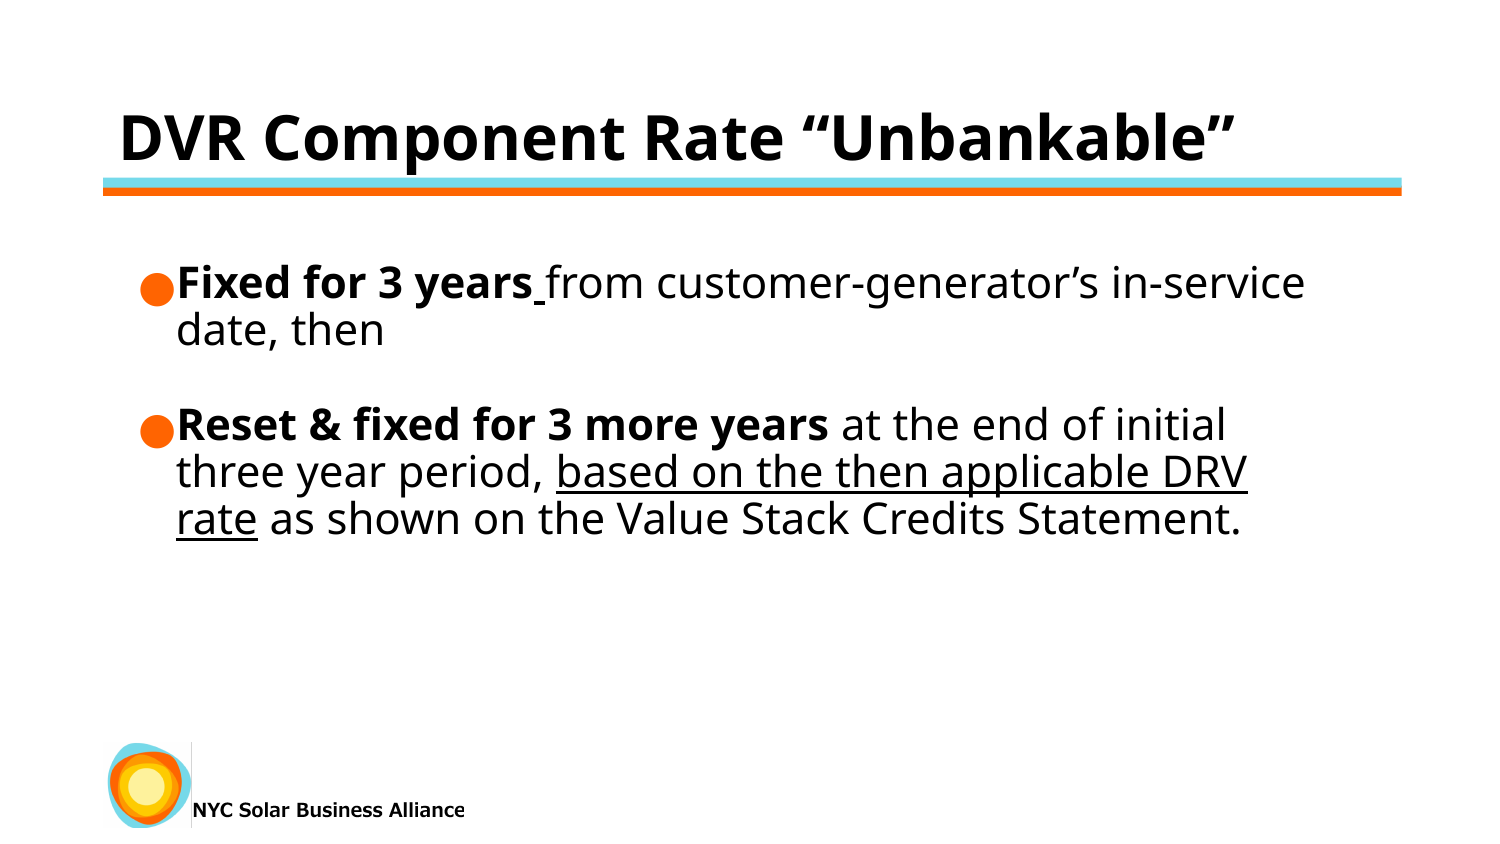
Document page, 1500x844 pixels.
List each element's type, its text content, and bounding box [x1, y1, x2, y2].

title DVR Component Rate “Unbankable” [107, 59, 1270, 223]
picture [103, 742, 464, 828]
list Fixed for 3 years from customer-generator’s in-service date, then Reset & fixed for 3 more years at the end of initial three year period, based on the then applicable DRV rate as shown on the Value Stack Credits Statement. [107, 254, 1322, 667]
